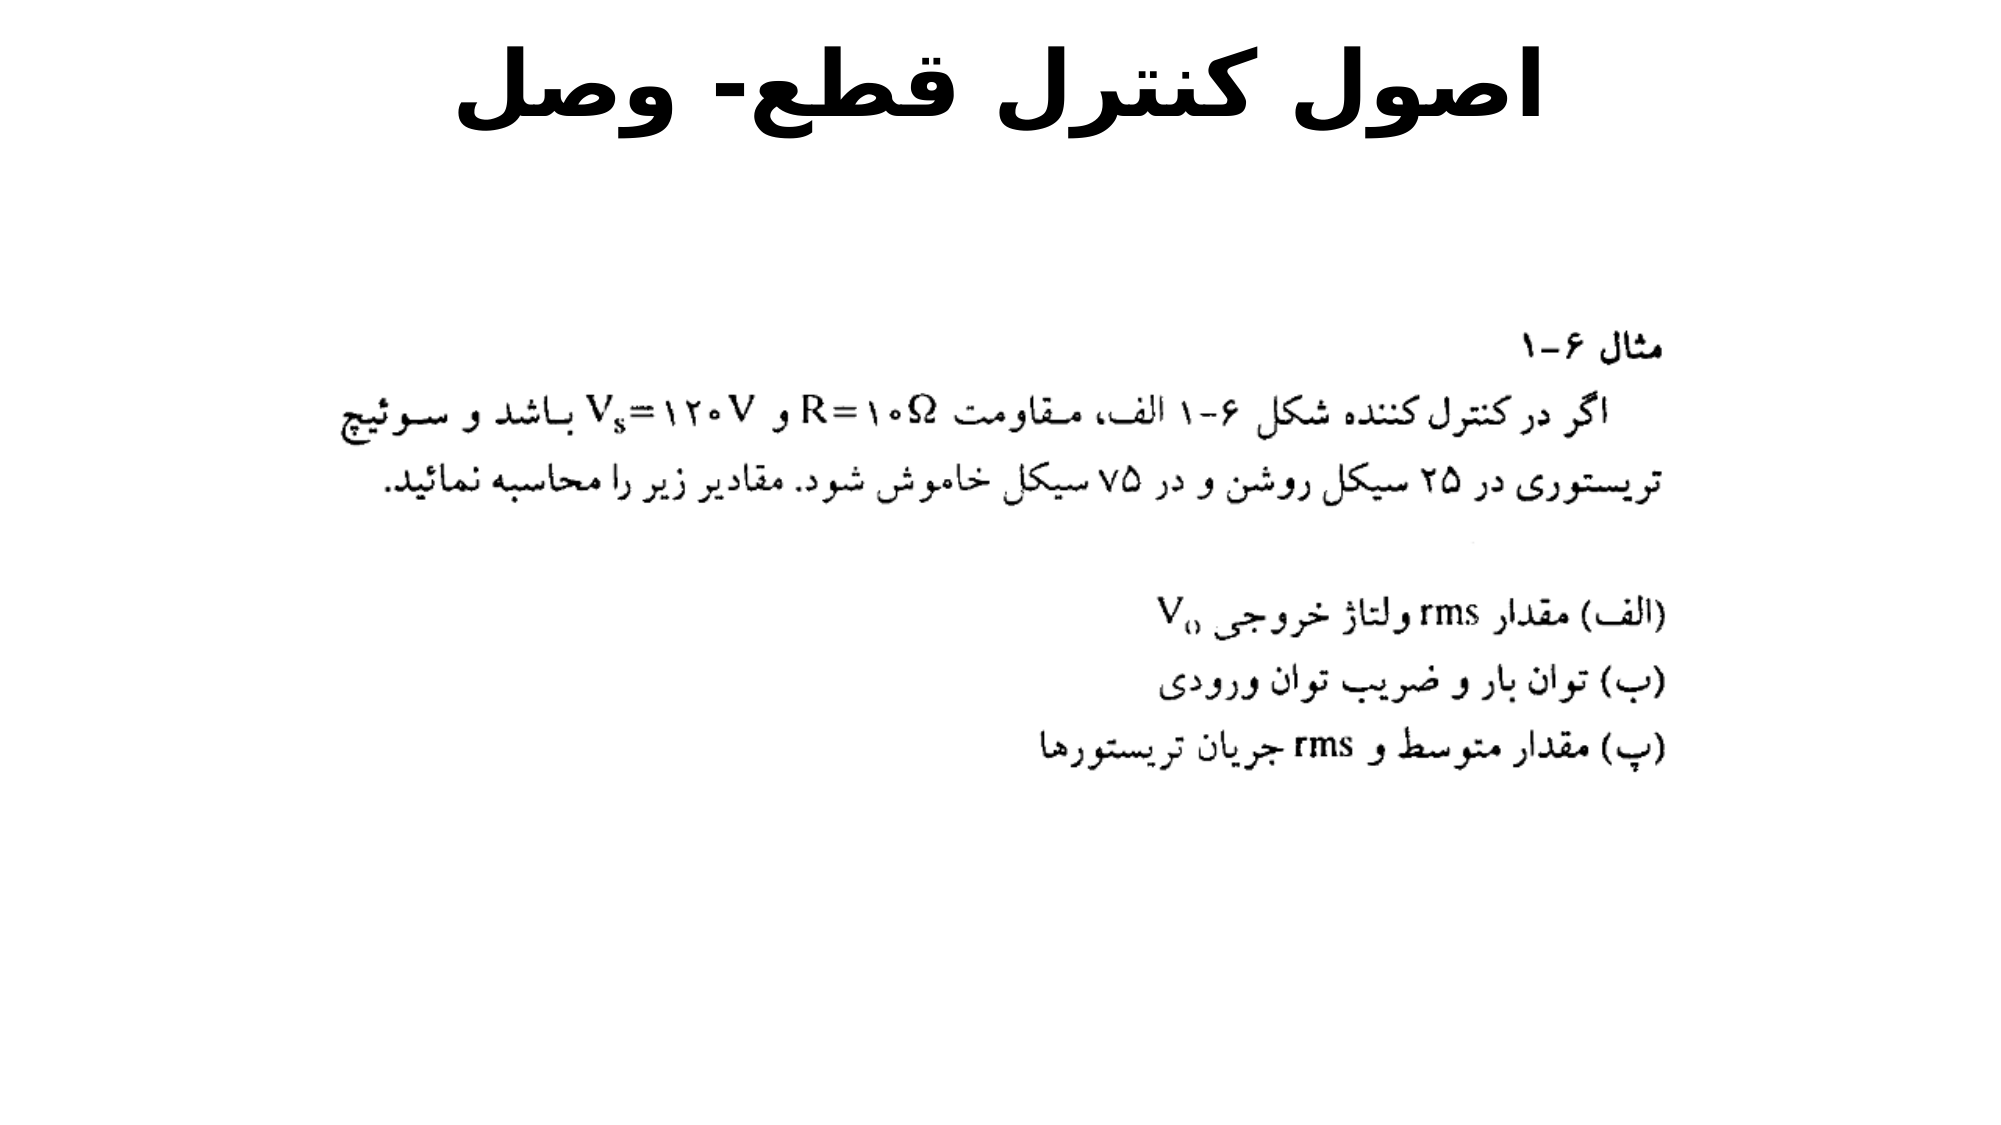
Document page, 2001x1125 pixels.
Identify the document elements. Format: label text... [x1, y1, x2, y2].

title اصول کنترل قطع- وصل [137, 22, 1863, 150]
picture [299, 309, 1701, 816]
